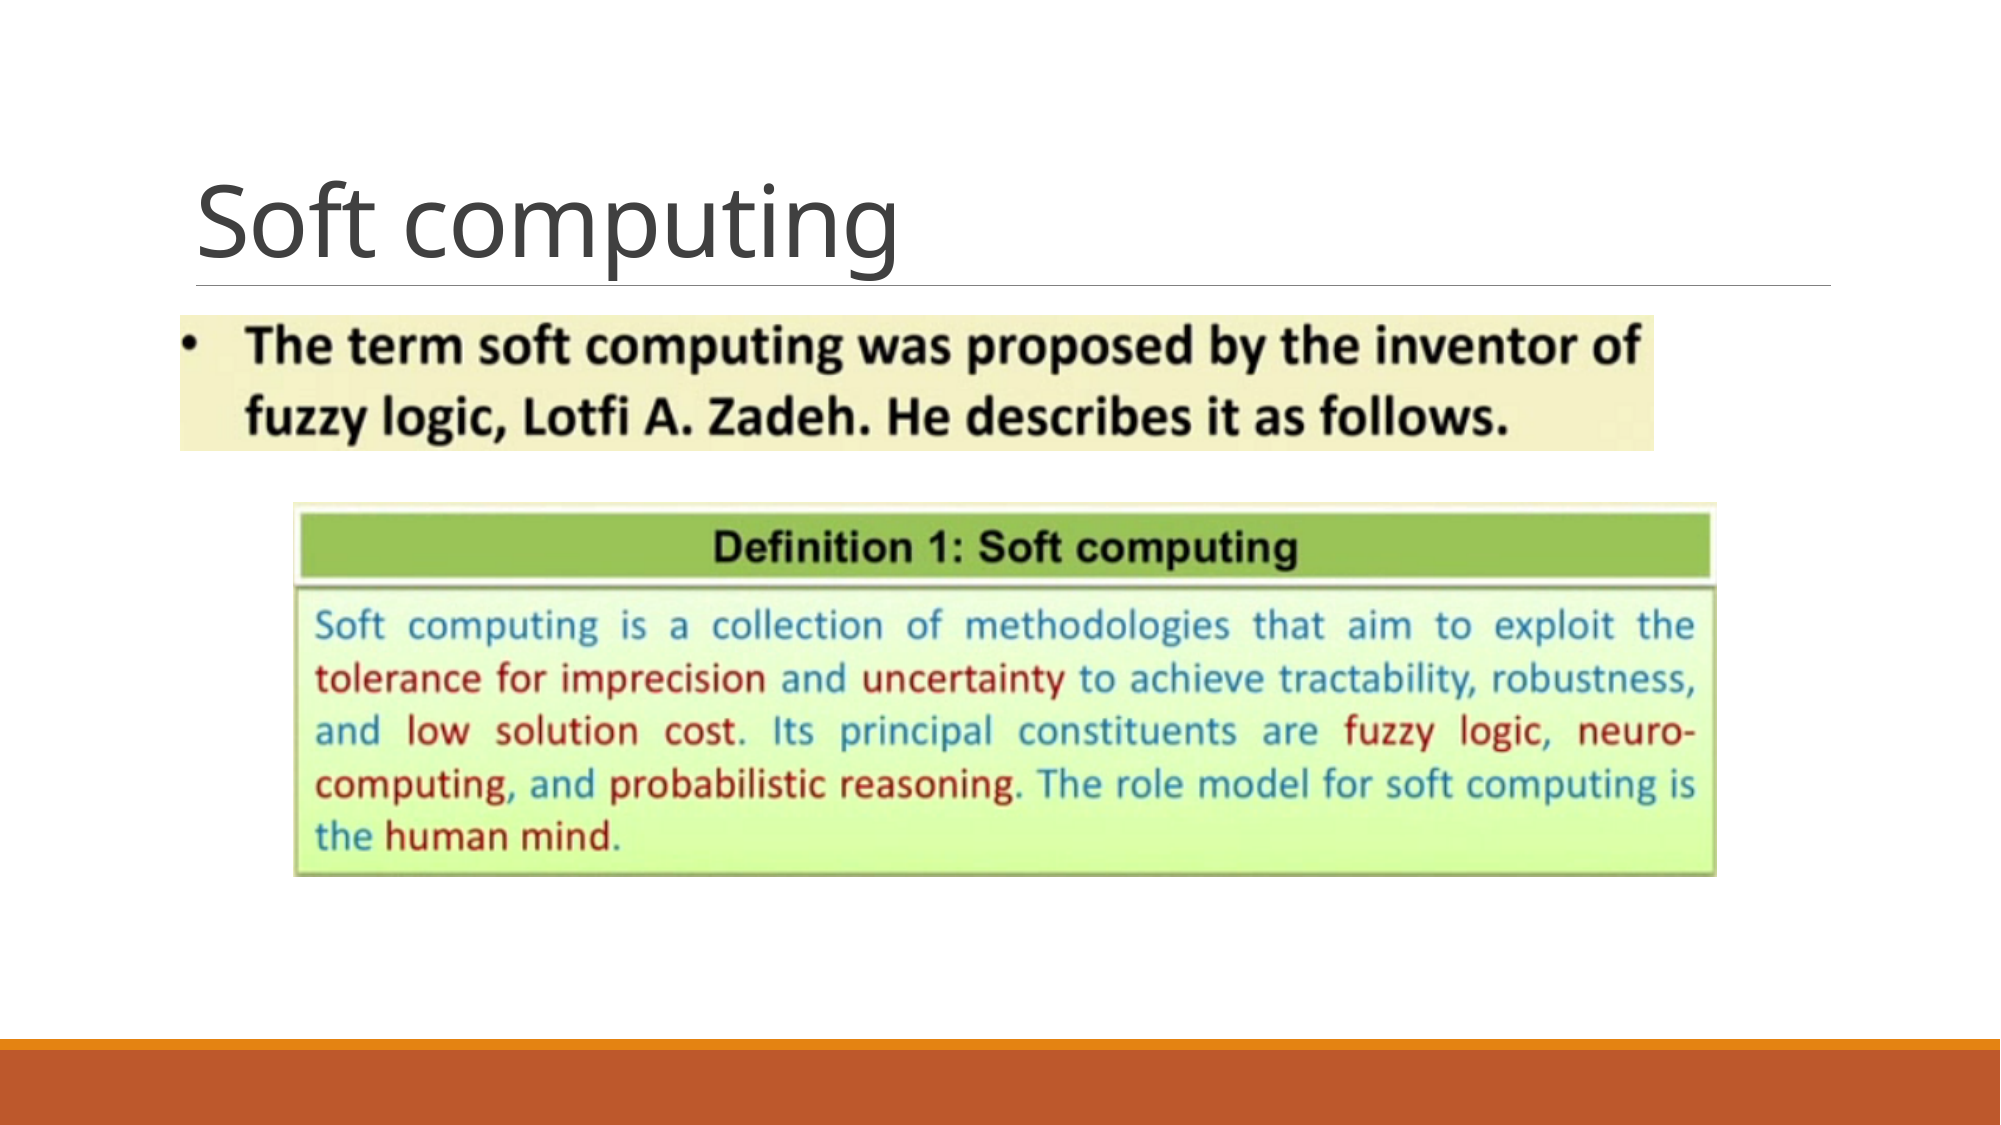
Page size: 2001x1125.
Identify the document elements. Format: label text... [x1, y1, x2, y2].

picture [179, 315, 1654, 451]
title Soft computing [180, 47, 1830, 285]
picture [292, 502, 1718, 877]
